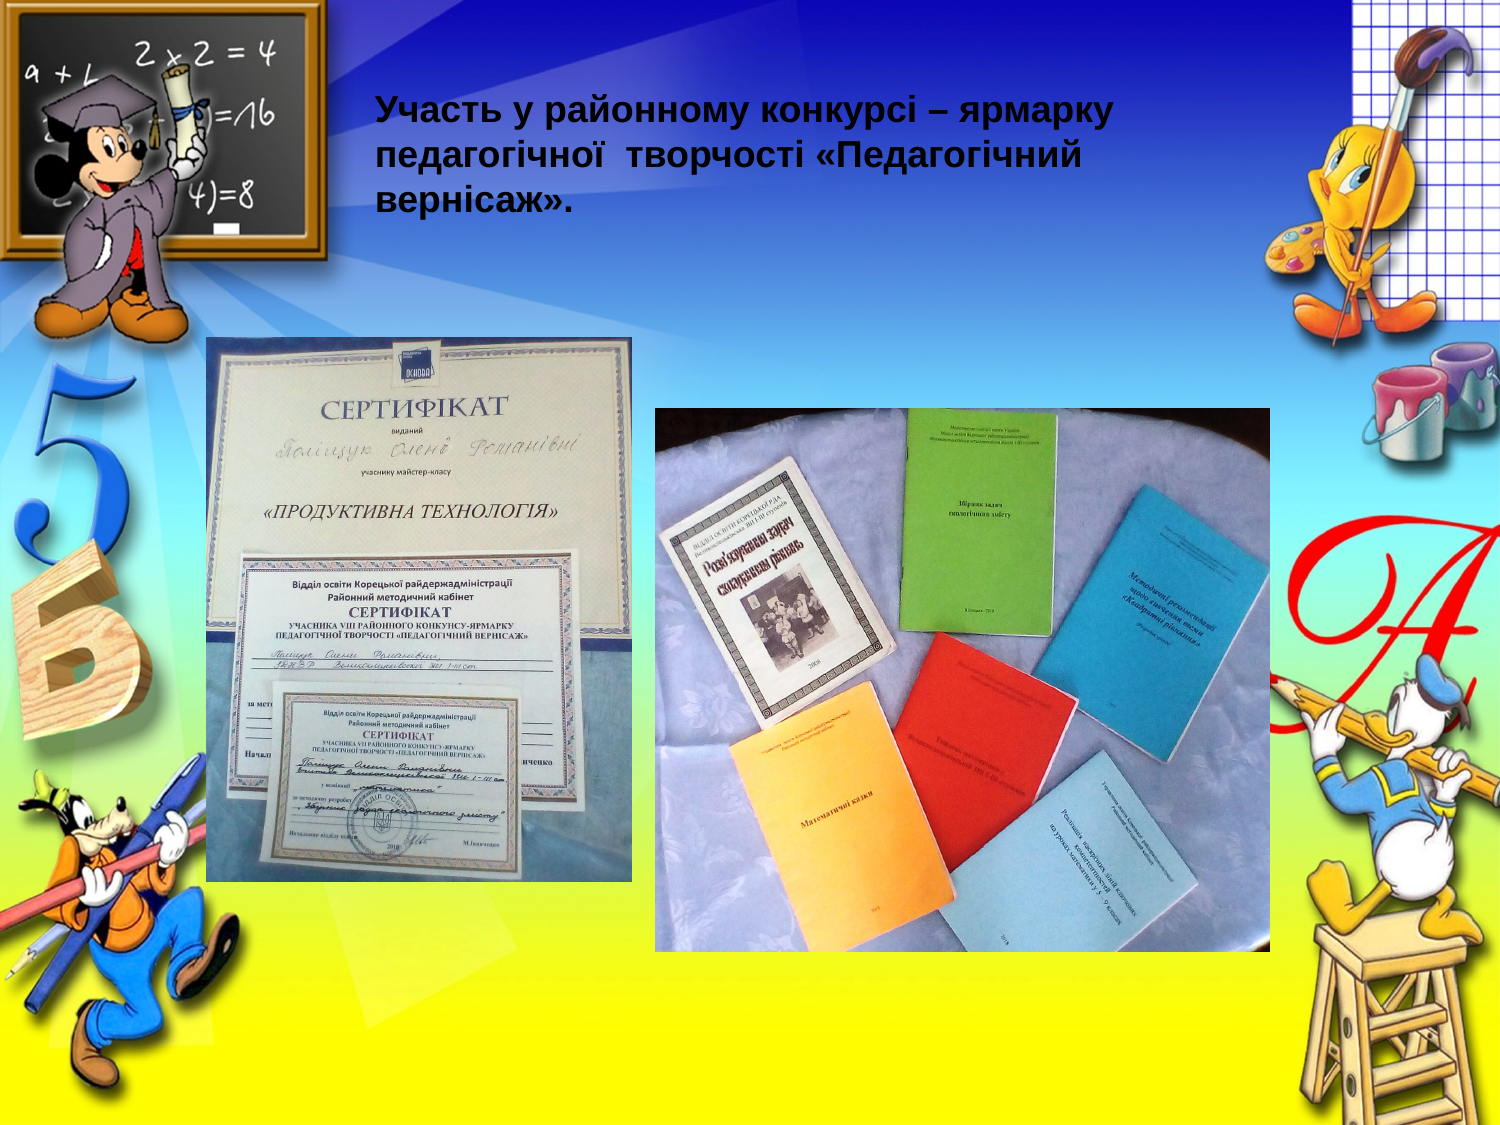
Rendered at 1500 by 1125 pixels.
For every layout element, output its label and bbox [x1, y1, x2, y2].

picture [655, 408, 1271, 953]
picture [206, 337, 632, 882]
list [0, 0, 1500, 1125]
